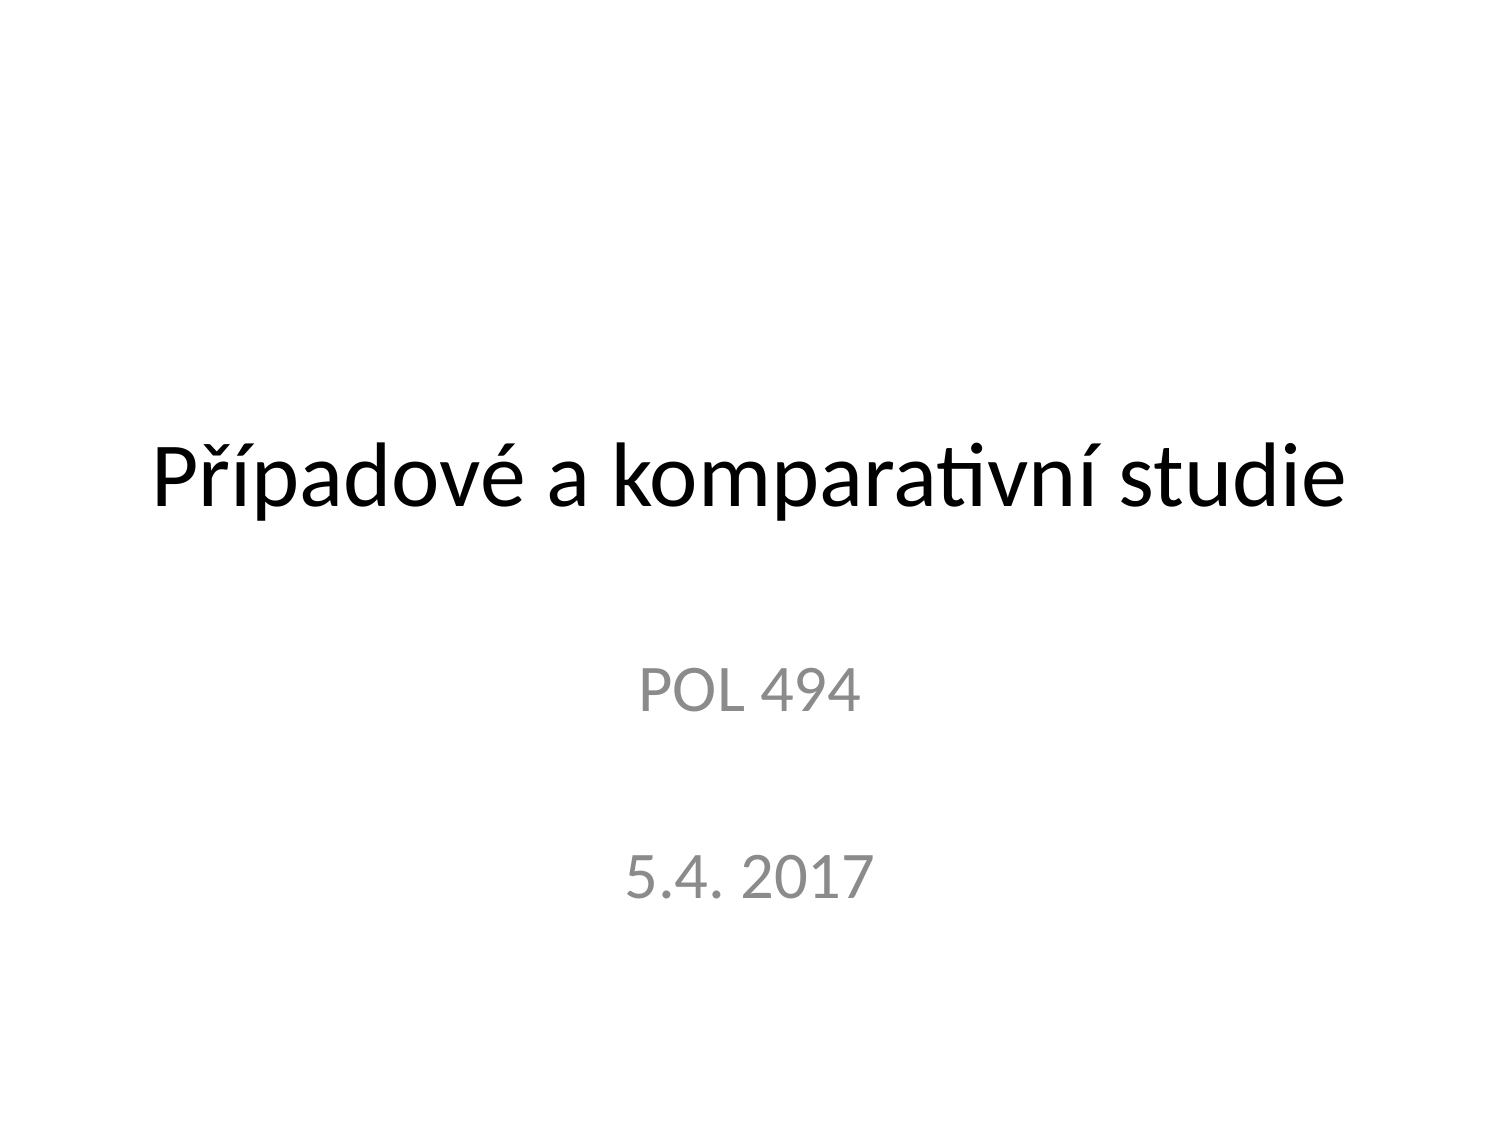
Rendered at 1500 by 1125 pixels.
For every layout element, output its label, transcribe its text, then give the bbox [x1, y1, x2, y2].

subtitle POL 494 5.4. 2017 [225, 637, 1275, 925]
title Případové a komparativní studie [112, 349, 1388, 591]
